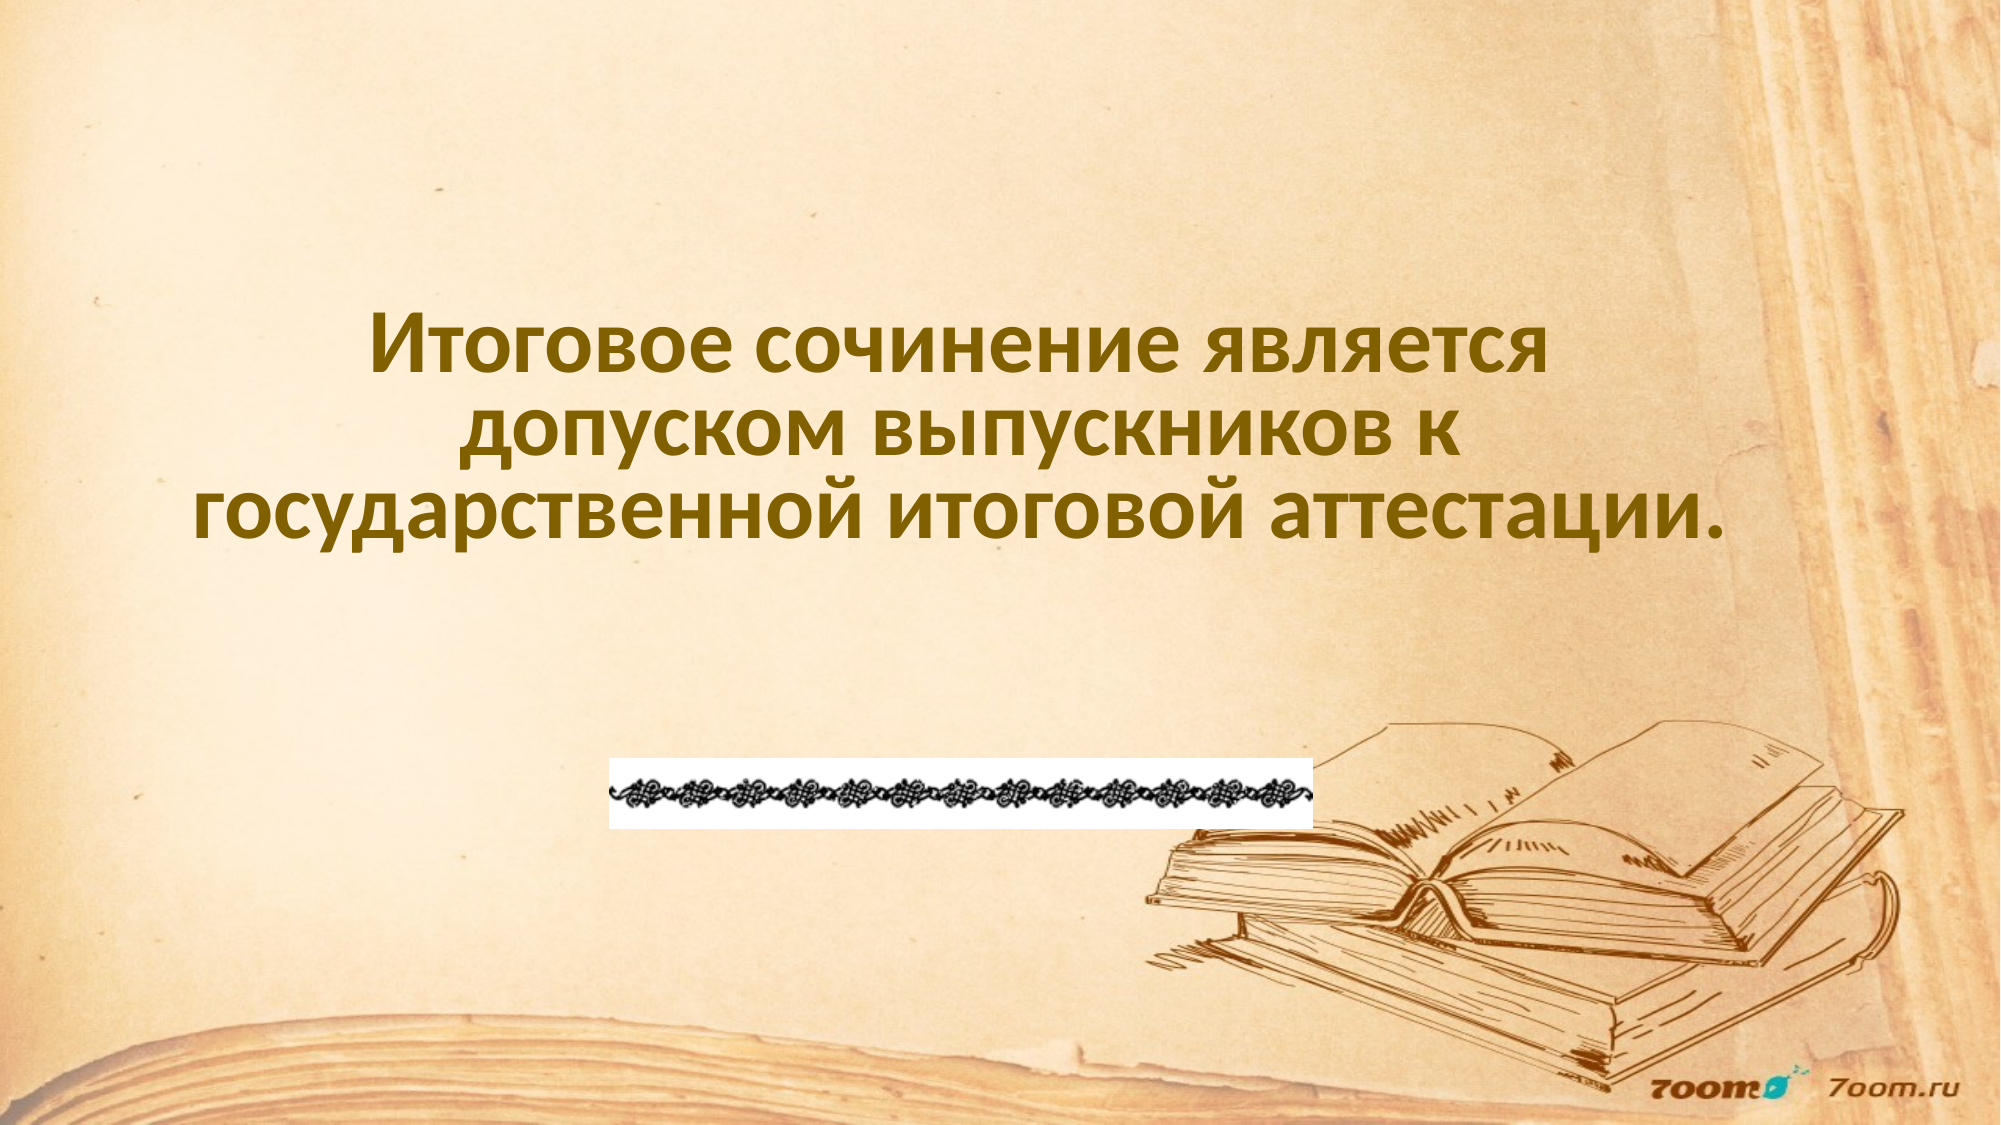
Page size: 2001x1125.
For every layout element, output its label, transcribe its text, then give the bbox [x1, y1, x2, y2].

picture [0, 0, 2001, 1125]
list Итоговое сочинение является допуском выпускников к государственной итоговой аттестации. [156, 299, 1766, 1014]
